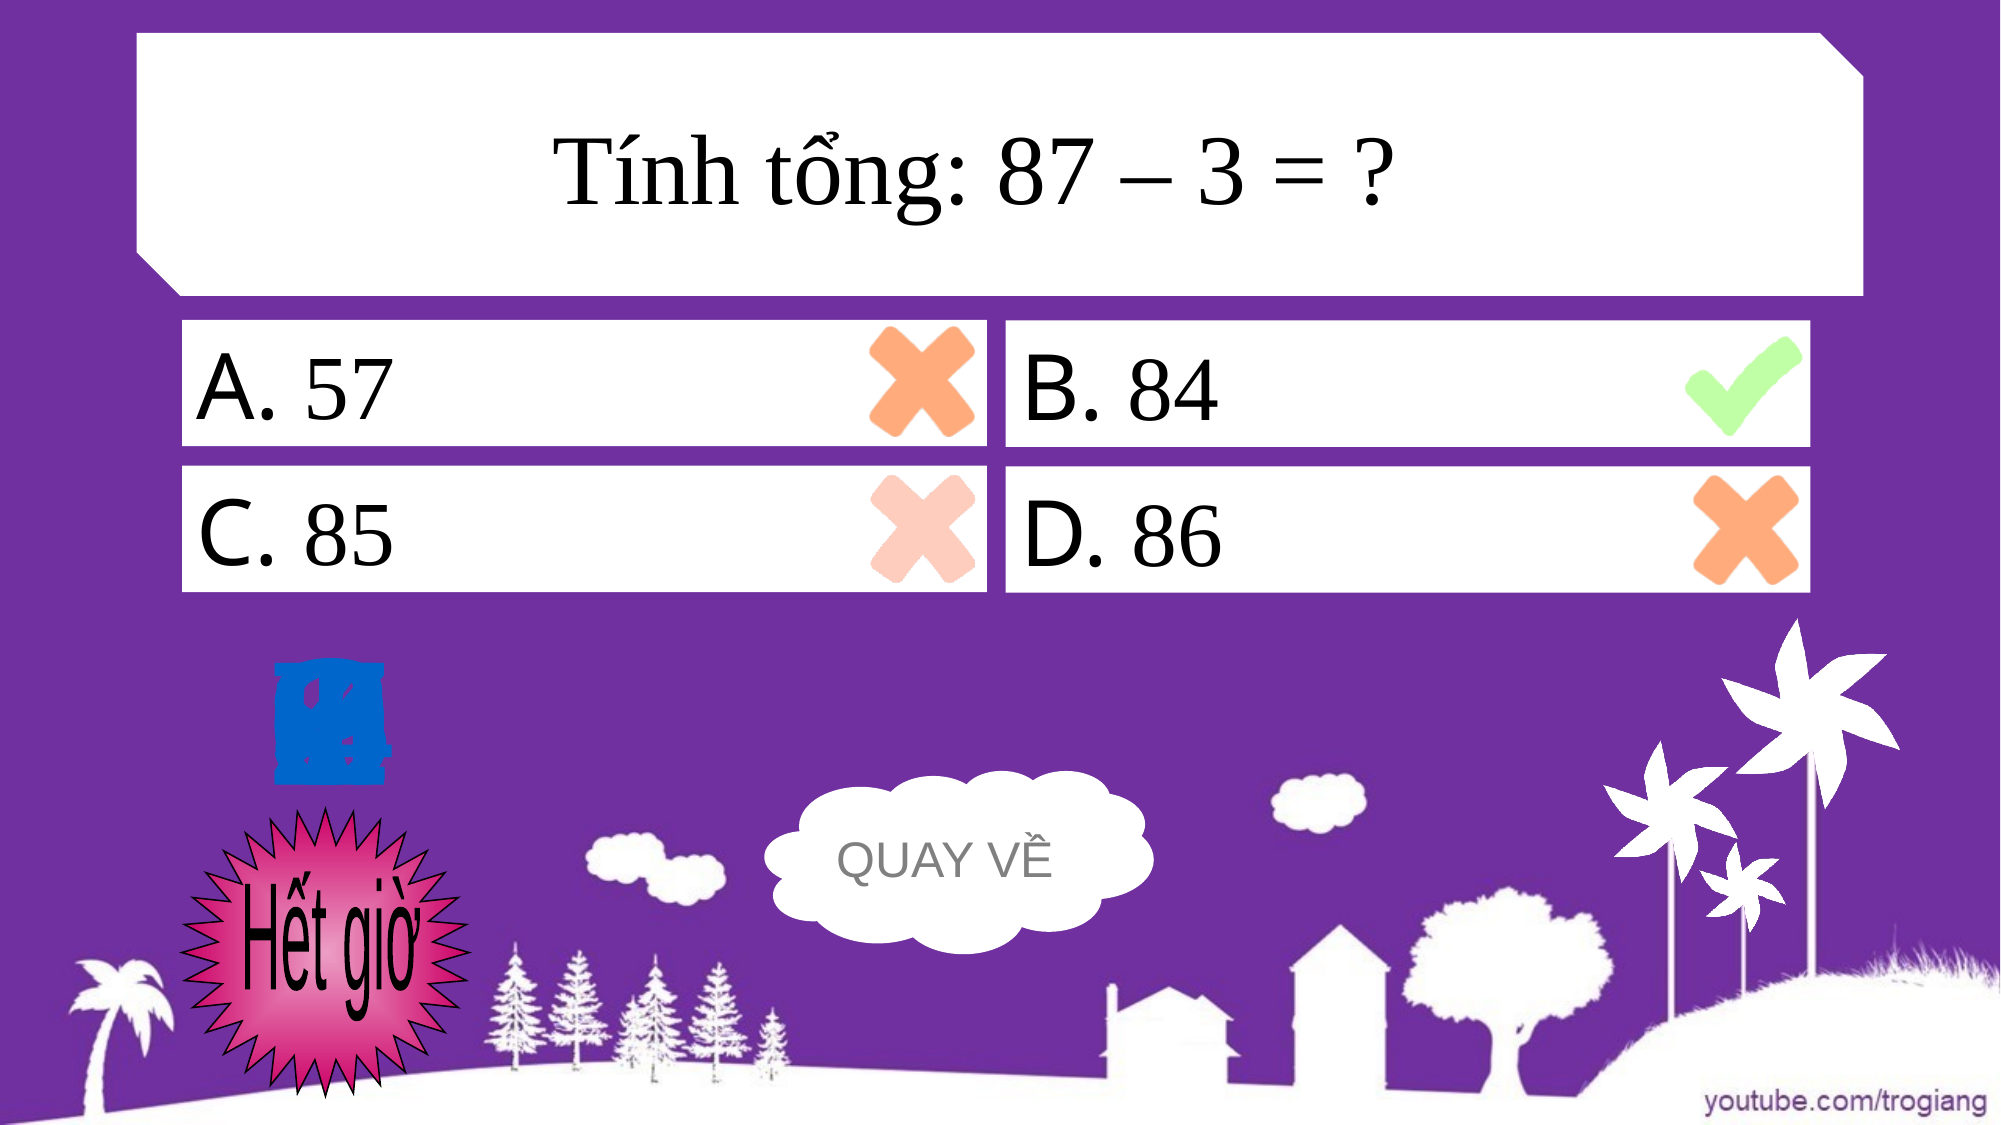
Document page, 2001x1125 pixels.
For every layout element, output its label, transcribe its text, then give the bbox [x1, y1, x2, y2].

text_box Tính tổng: 87 – 3 = ? [135, 31, 1865, 298]
text_box D. 86 [1005, 465, 1811, 594]
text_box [181, 808, 470, 1097]
text_box A. 57 [181, 319, 988, 447]
text_box QUAY VỀ [764, 770, 1154, 955]
text_box C. 85 [181, 465, 988, 593]
picture [0, 0, 2001, 1125]
text_box B. 84 [1005, 319, 1811, 448]
